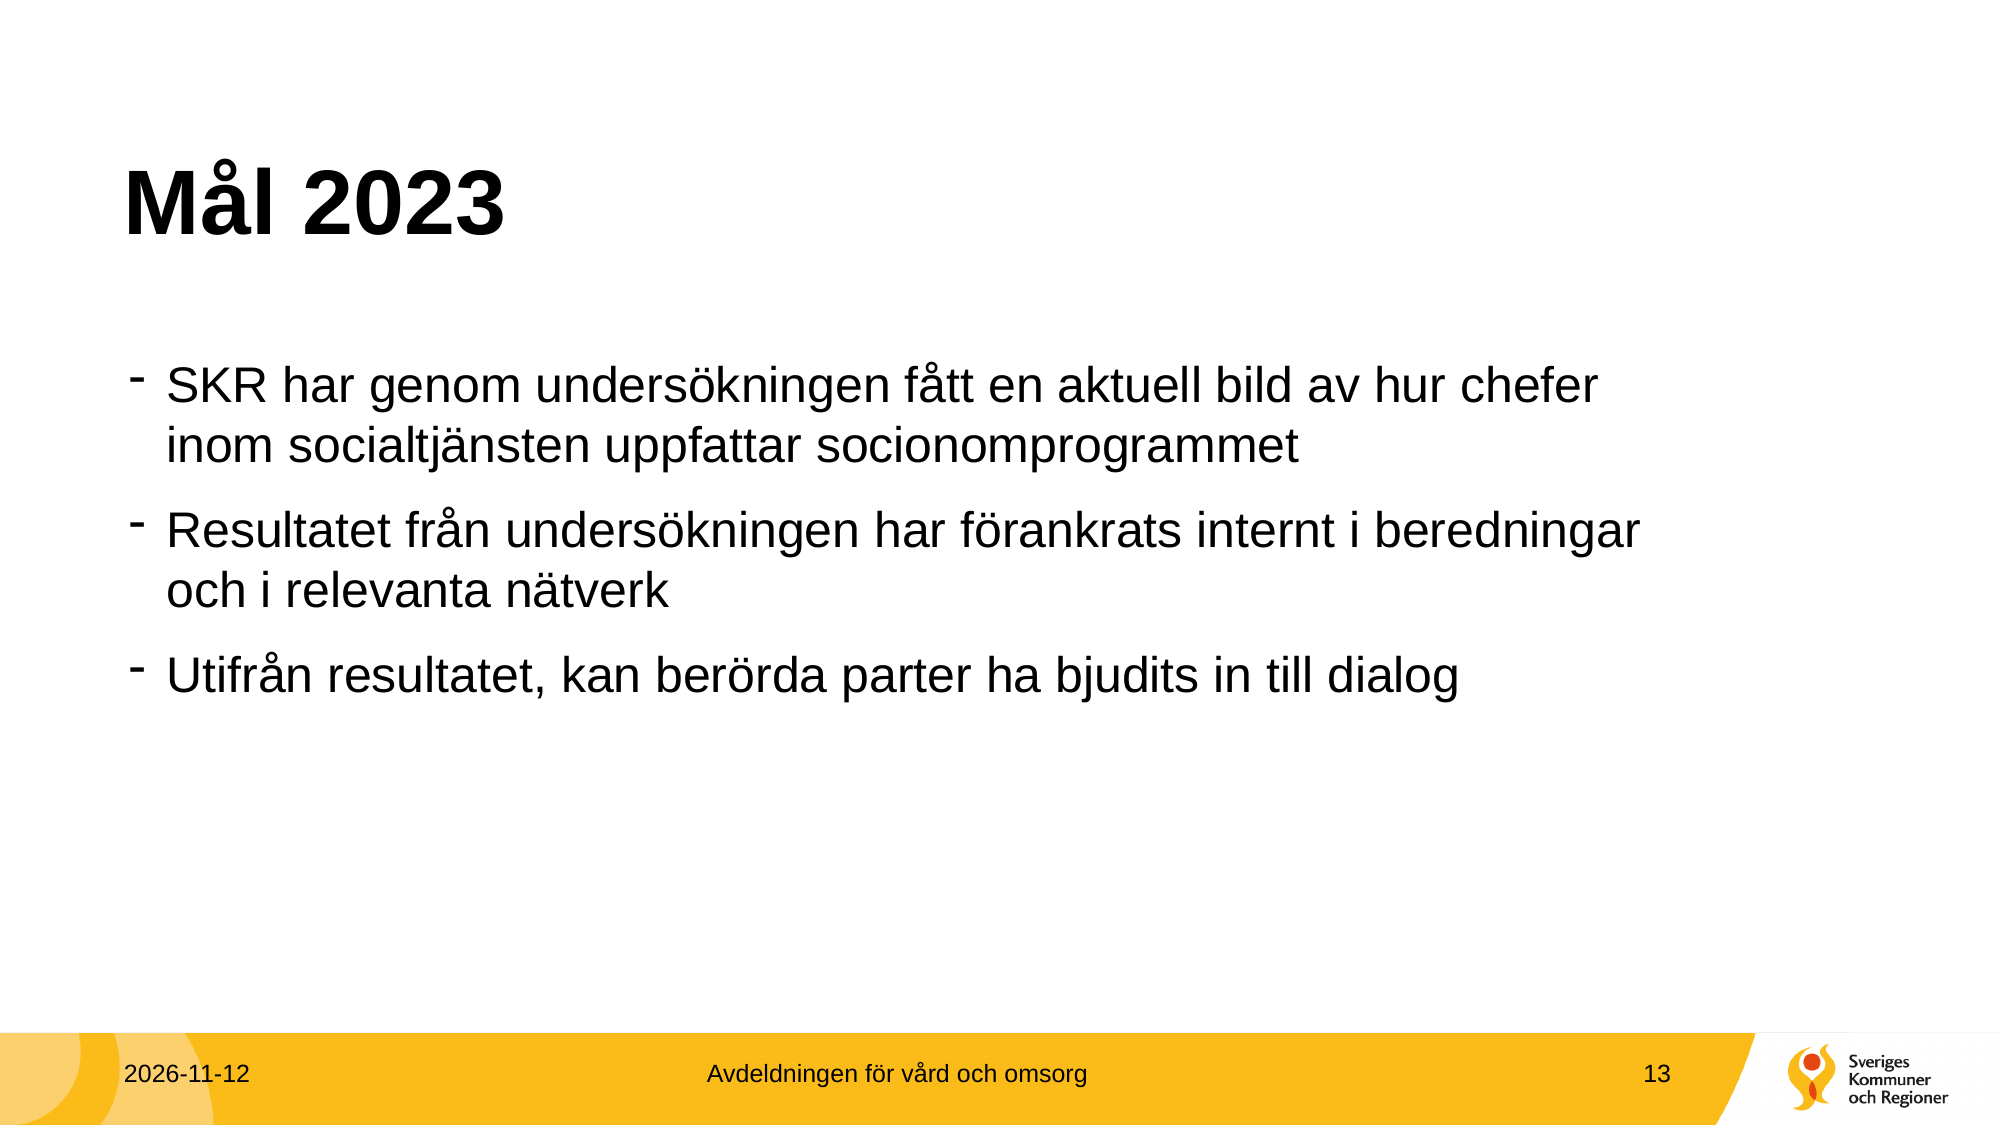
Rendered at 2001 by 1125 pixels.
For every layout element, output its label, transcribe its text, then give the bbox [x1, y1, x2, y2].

footer Avdeldningen för vård och omsorg [403, 1042, 1393, 1103]
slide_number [108, 1042, 318, 1103]
picture [0, 0, 2000, 1125]
slide_number 13 [1477, 1042, 1687, 1103]
title Mål 2023 [108, 143, 1686, 345]
list SKR har genom undersökningen fått en aktuell bild av hur chefer inom socialtjänsten uppfattar socionomprogrammet Resultatet från undersökningen har förankrats internt i beredningar och i relevanta nätverk Utifrån resultatet, kan berörda parter ha bjudits in till dialog [108, 345, 1686, 959]
